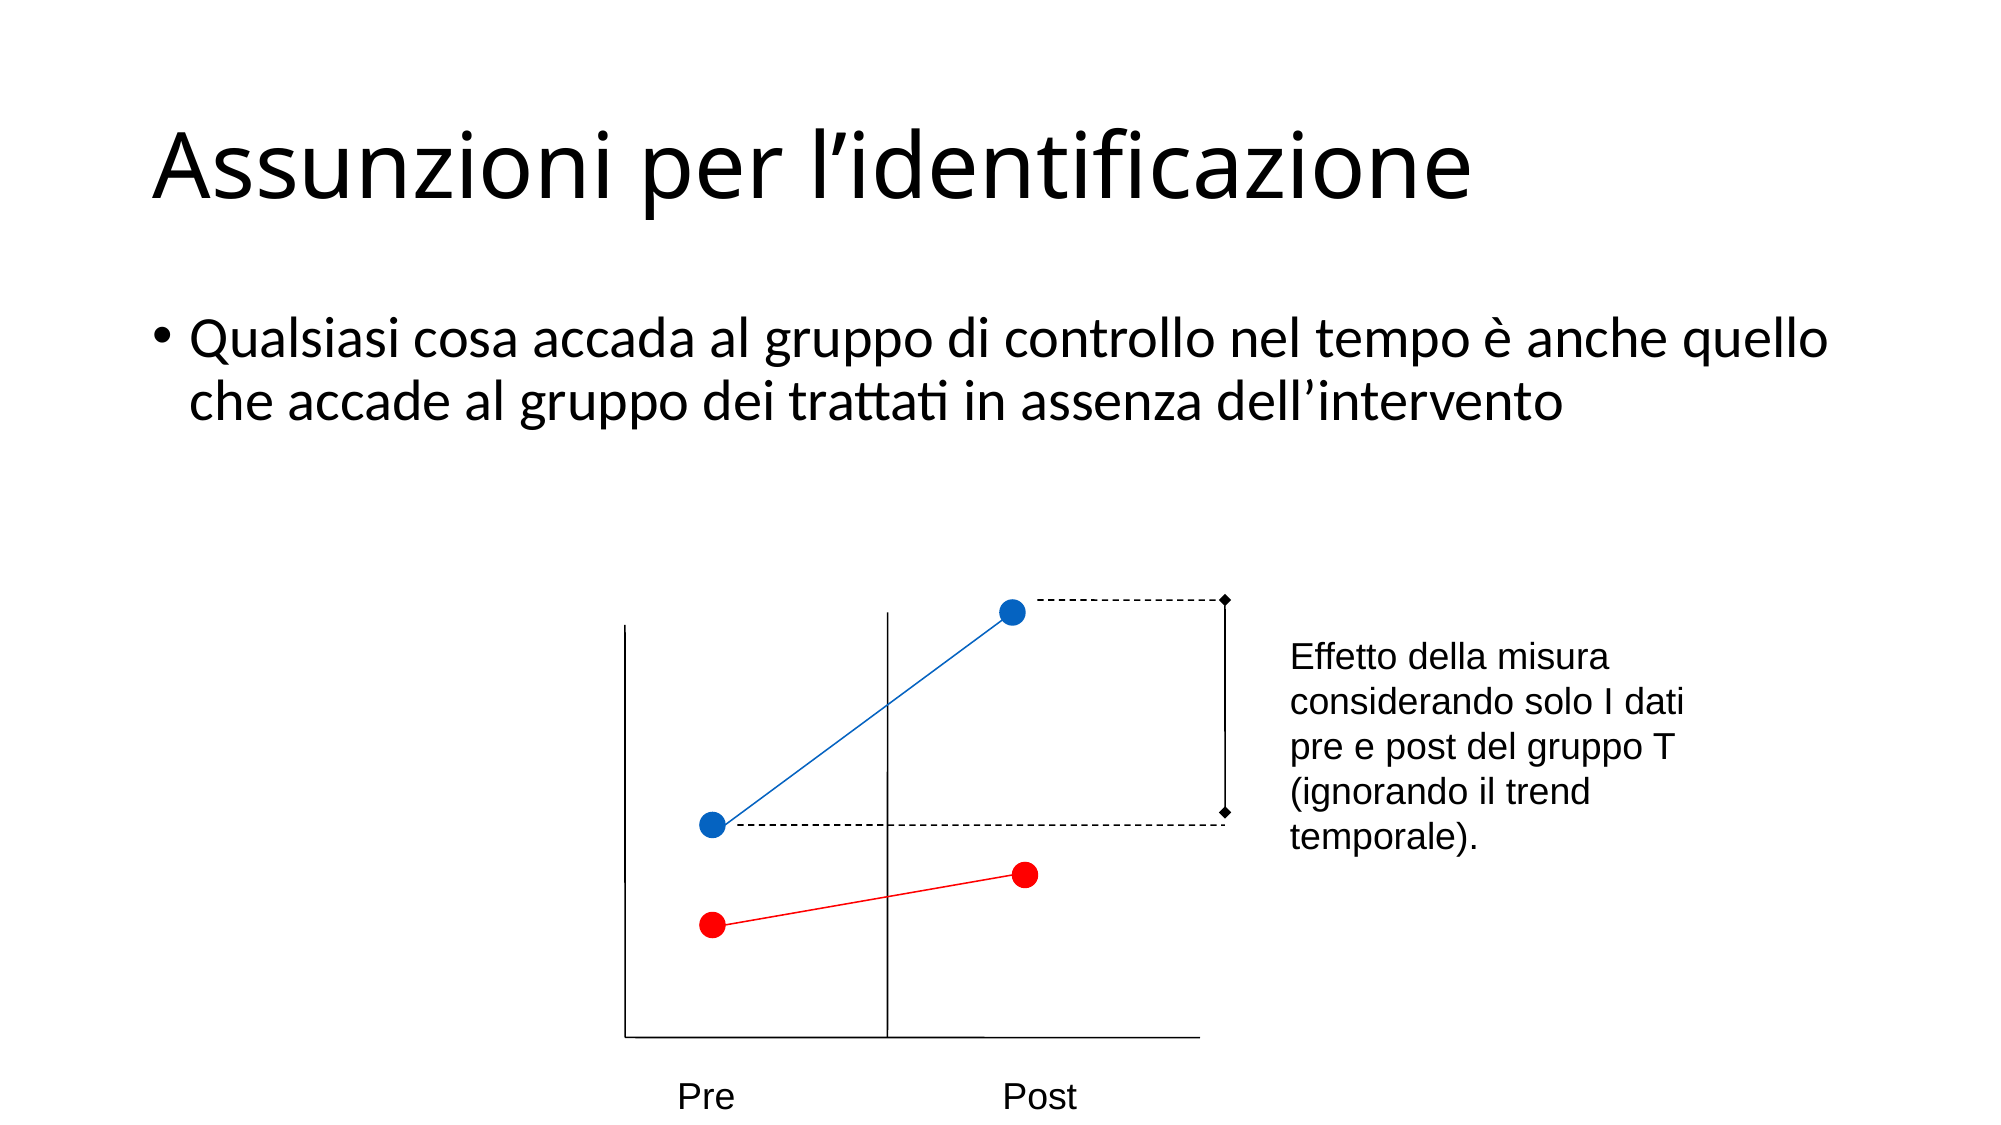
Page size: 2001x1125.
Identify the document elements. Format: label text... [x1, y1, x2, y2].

text_box Pre [662, 1064, 813, 1125]
title Assunzioni per l’identificazione [137, 59, 1863, 278]
list Qualsiasi cosa accada al gruppo di controllo nel tempo è anche quello che accade al gruppo dei trattati in assenza dell’intervento [137, 299, 1863, 1014]
text_box [1218, 593, 1232, 819]
text_box [999, 600, 1025, 625]
text_box [699, 812, 725, 838]
text_box Effetto della misura considerando solo I dati pre e post del gruppo T (ignorando il trend temporale). [1274, 624, 1713, 865]
text_box Post [987, 1064, 1138, 1125]
text_box [1012, 862, 1038, 888]
text_box [699, 912, 725, 938]
